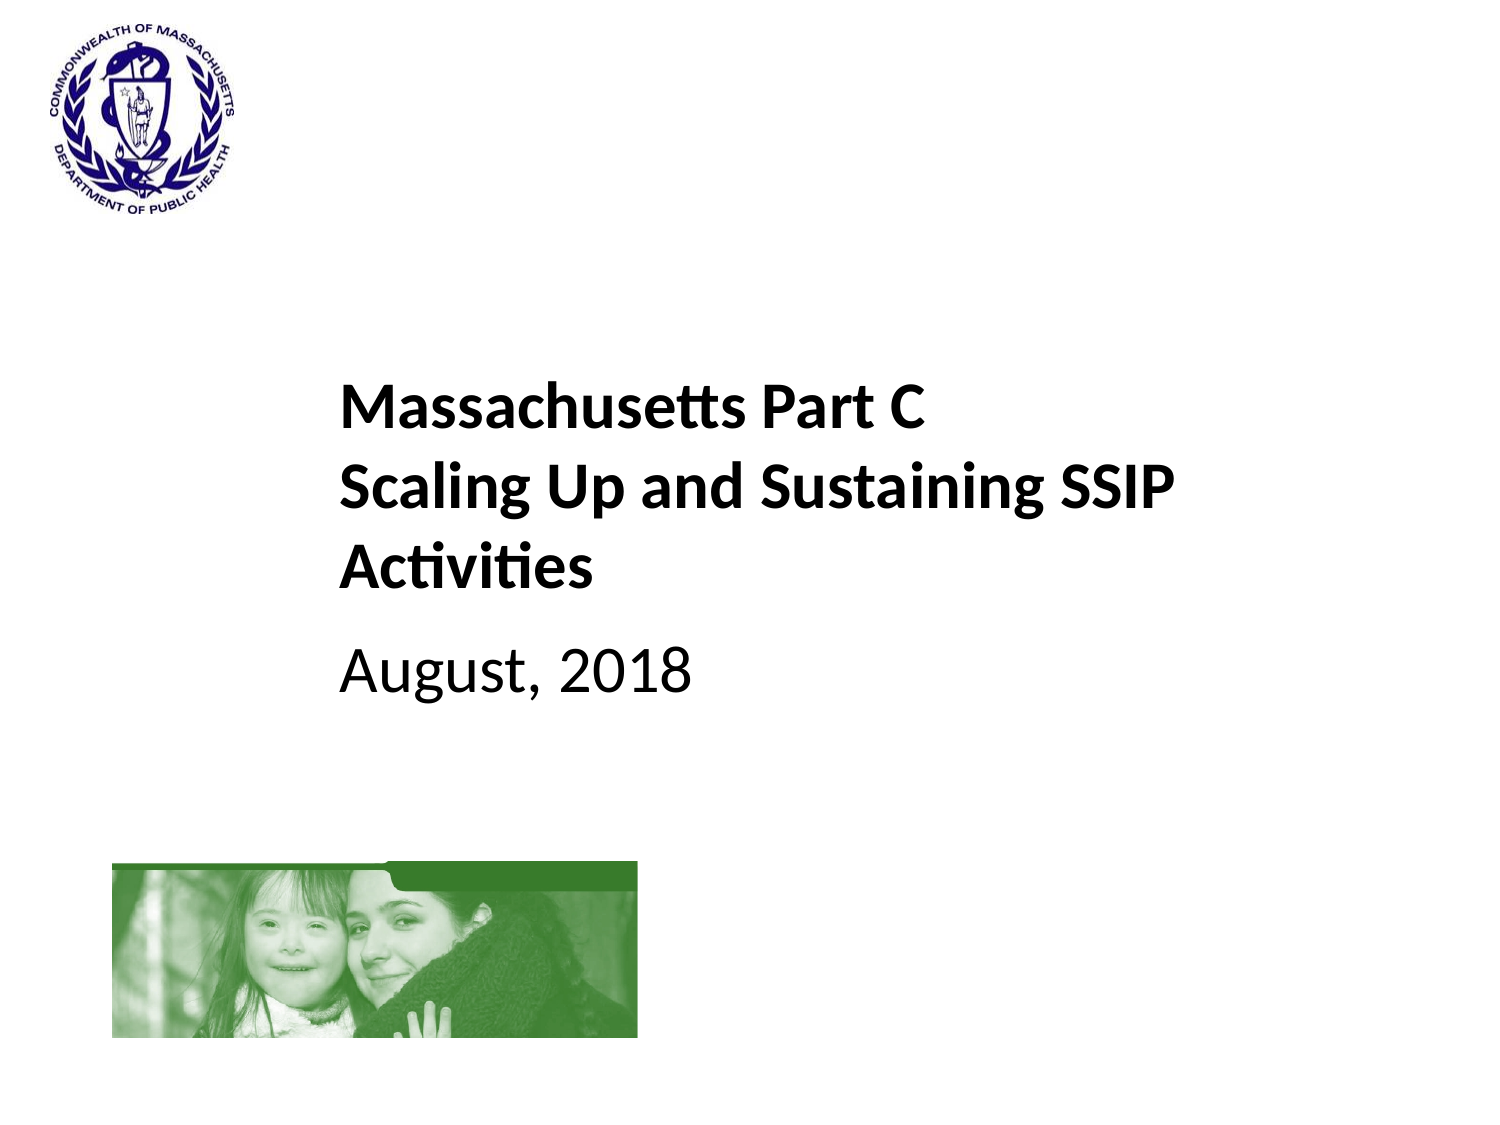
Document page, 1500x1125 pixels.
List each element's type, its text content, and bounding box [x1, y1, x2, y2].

text_box Massachusetts Part C Scaling Up and Sustaining SSIP Activities August, 2018 [324, 354, 1363, 715]
picture [112, 861, 638, 1038]
picture [49, 24, 234, 215]
title [112, 349, 1388, 591]
